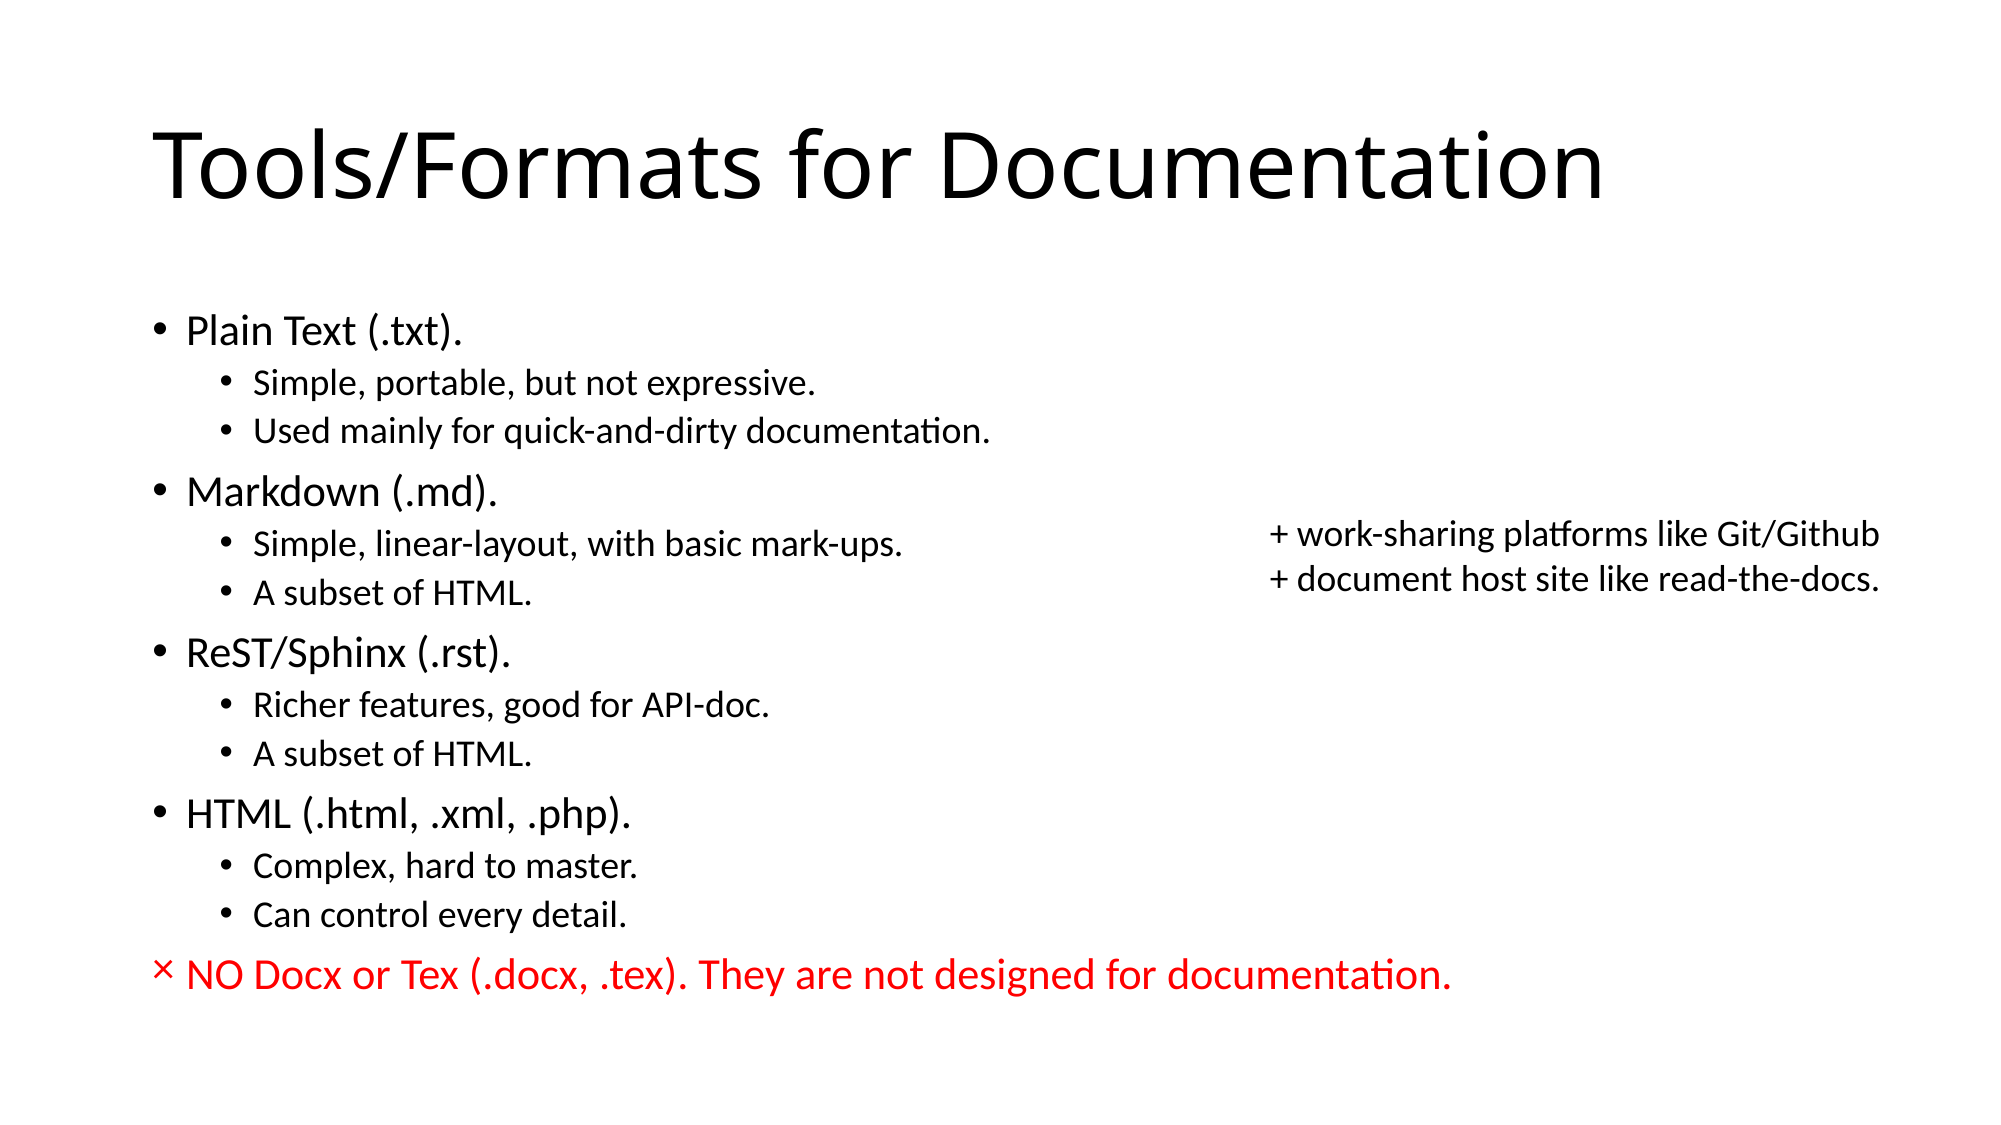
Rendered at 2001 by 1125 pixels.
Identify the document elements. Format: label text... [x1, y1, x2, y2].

text_box + work-sharing platforms like Git/Github + document host site like read-the-docs. [1255, 501, 1927, 607]
title Tools/Formats for Documentation [137, 59, 1863, 278]
list Plain Text (.txt). Simple, portable, but not expressive. Used mainly for quick-and-dirty documentation. Markdown (.md). Simple, linear-layout, with basic mark-ups. A subset of HTML. ReST/Sphinx (.rst). Richer features, good for API-doc. A subset of HTML. HTML (.html, .xml, .php). Complex, hard to master. Can control every detail. NO Docx or Tex (.docx, .tex). They are not designed for documentation. [137, 299, 1863, 1014]
